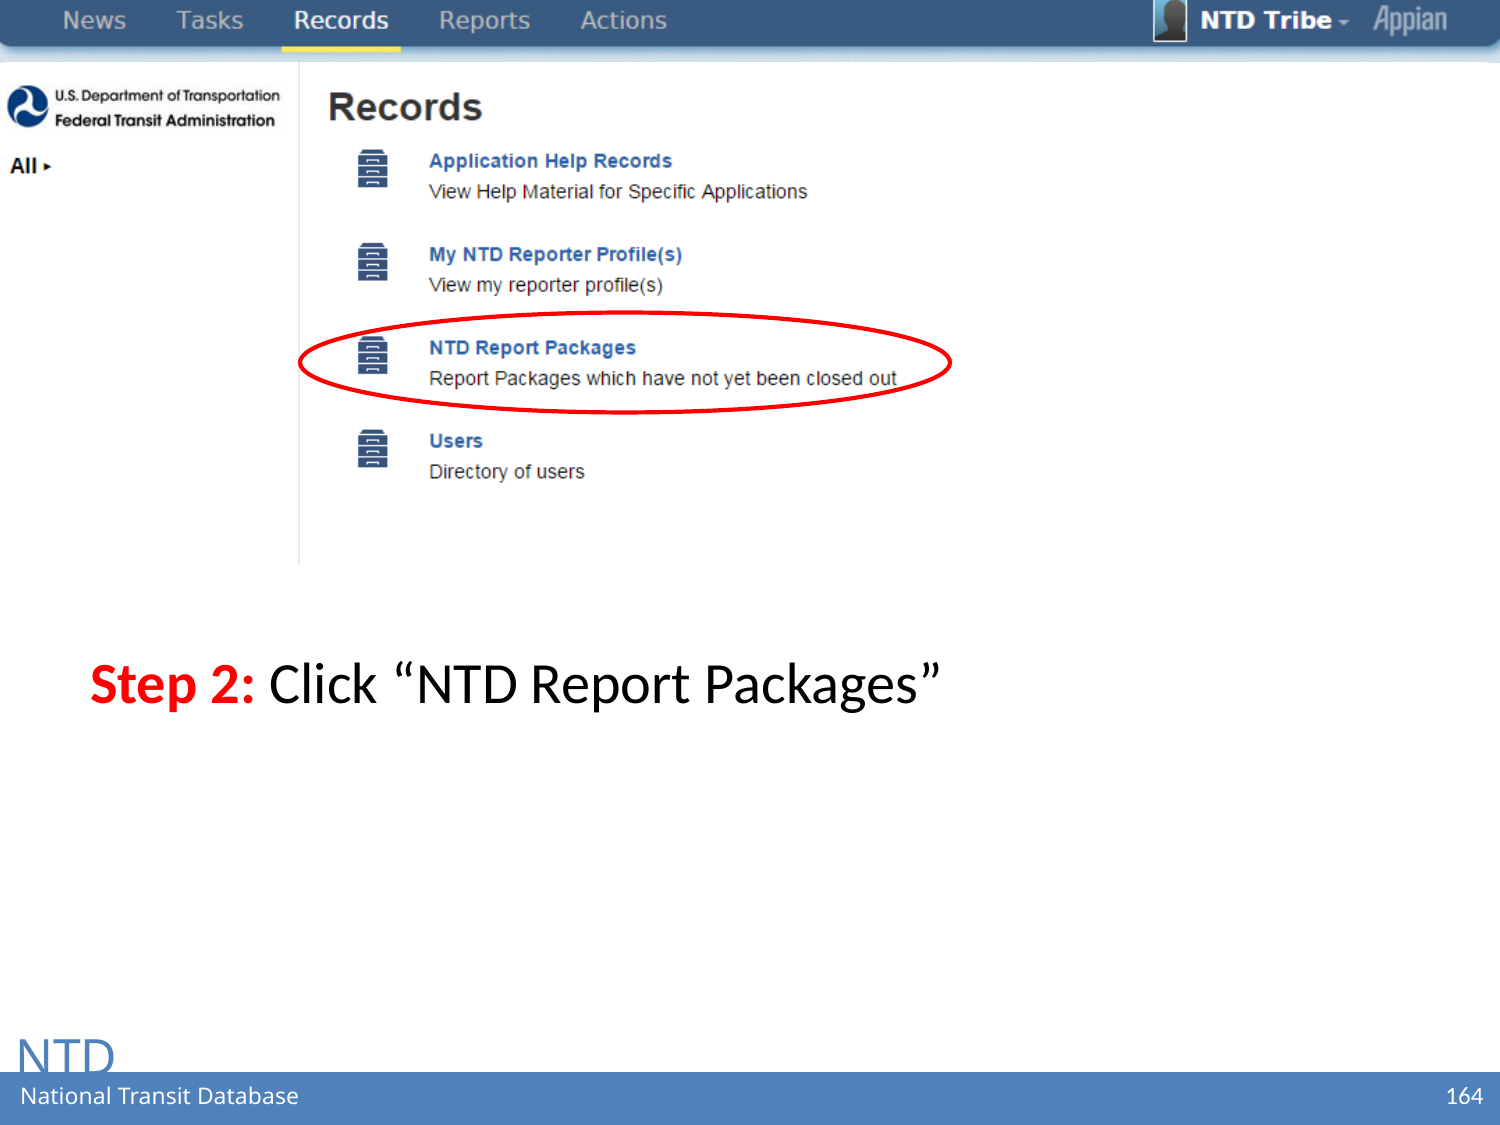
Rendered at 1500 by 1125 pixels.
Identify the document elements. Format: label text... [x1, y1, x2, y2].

list Step 2: Click “NTD Report Packages” [75, 637, 1425, 1005]
picture [0, 0, 1500, 565]
slide_number 164 [1148, 1064, 1499, 1125]
